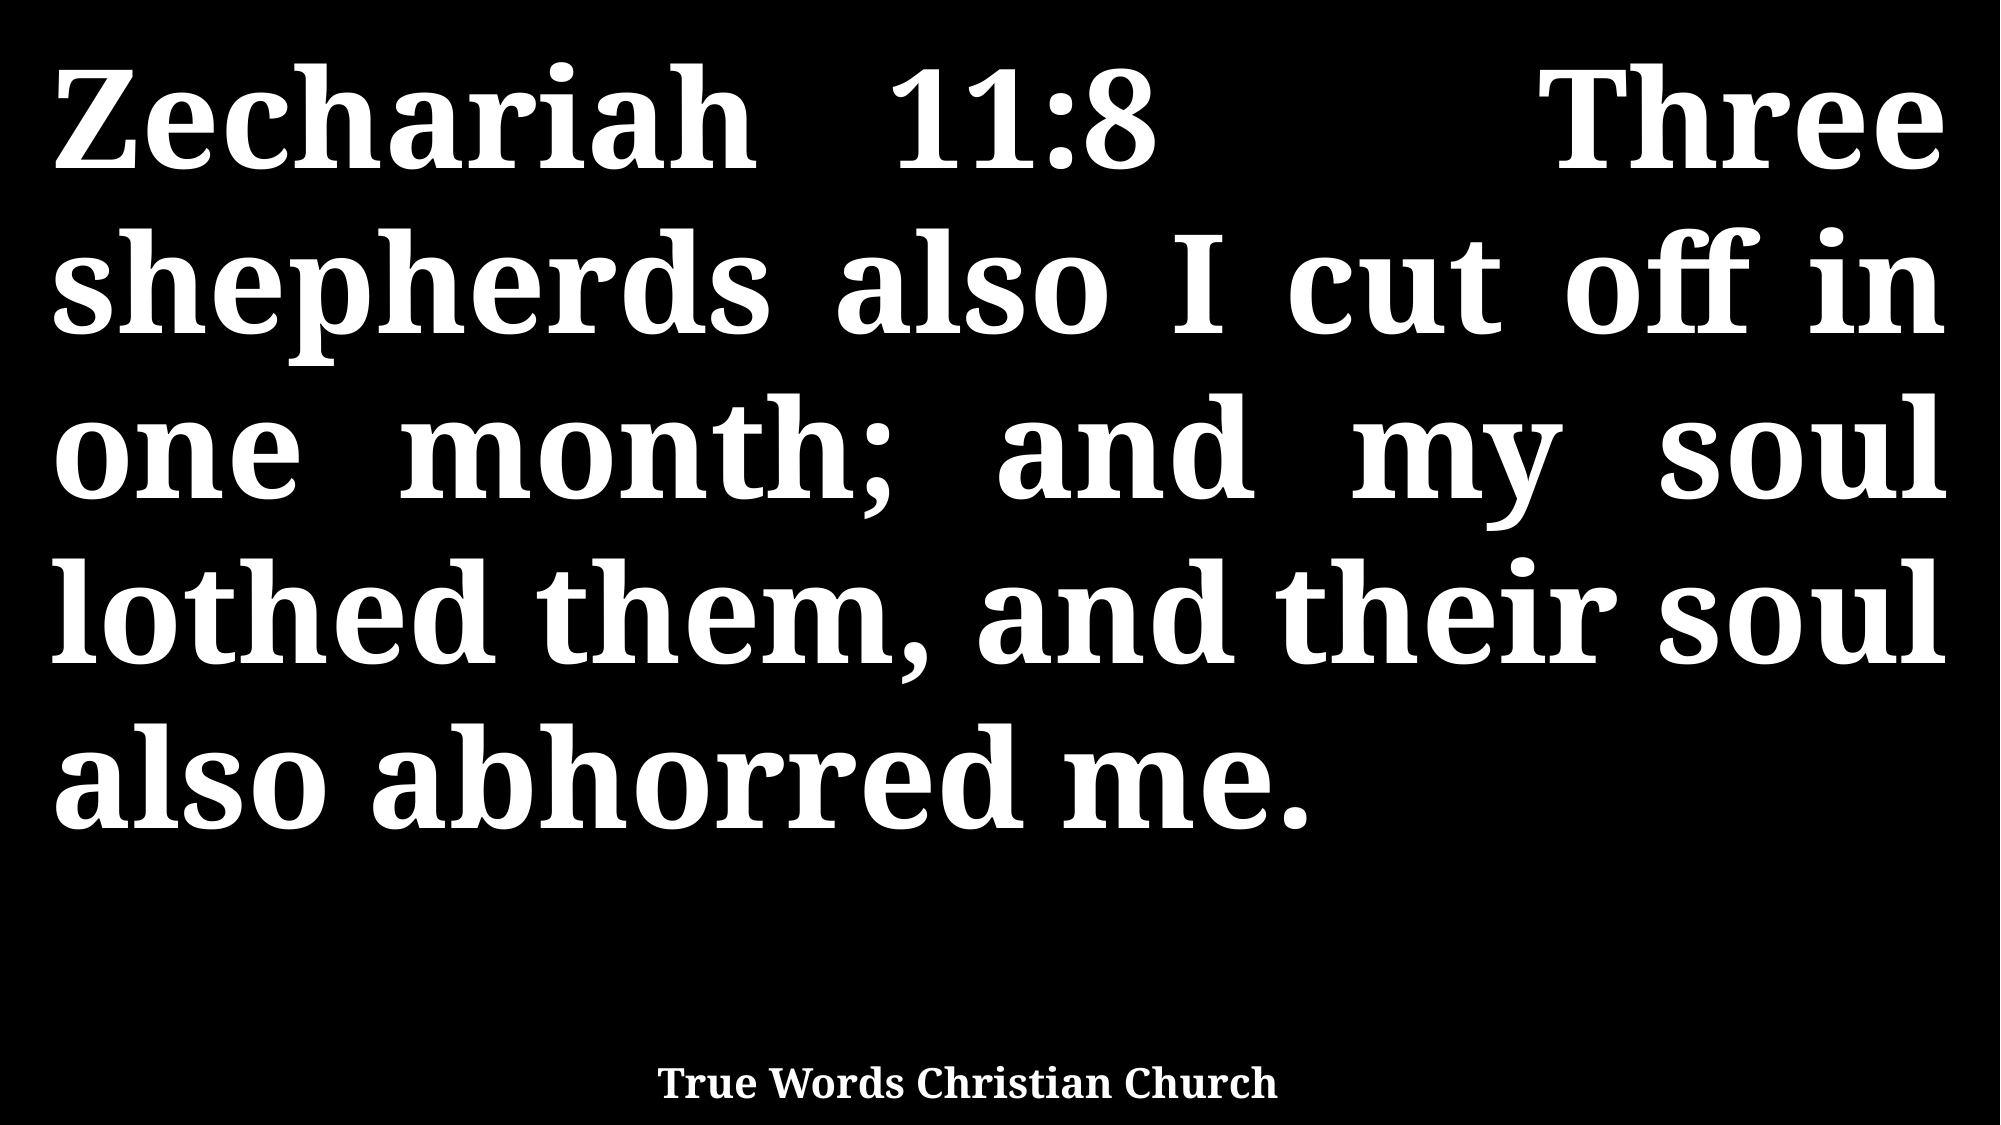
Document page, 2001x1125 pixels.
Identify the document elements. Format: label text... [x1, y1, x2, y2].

text_box True Words Christian Church [642, 1049, 1294, 1114]
text_box Zechariah 11:8 Three shepherds also I cut off in one month; and my soul lothed them, and their soul also abhorred me. [35, 24, 1965, 864]
